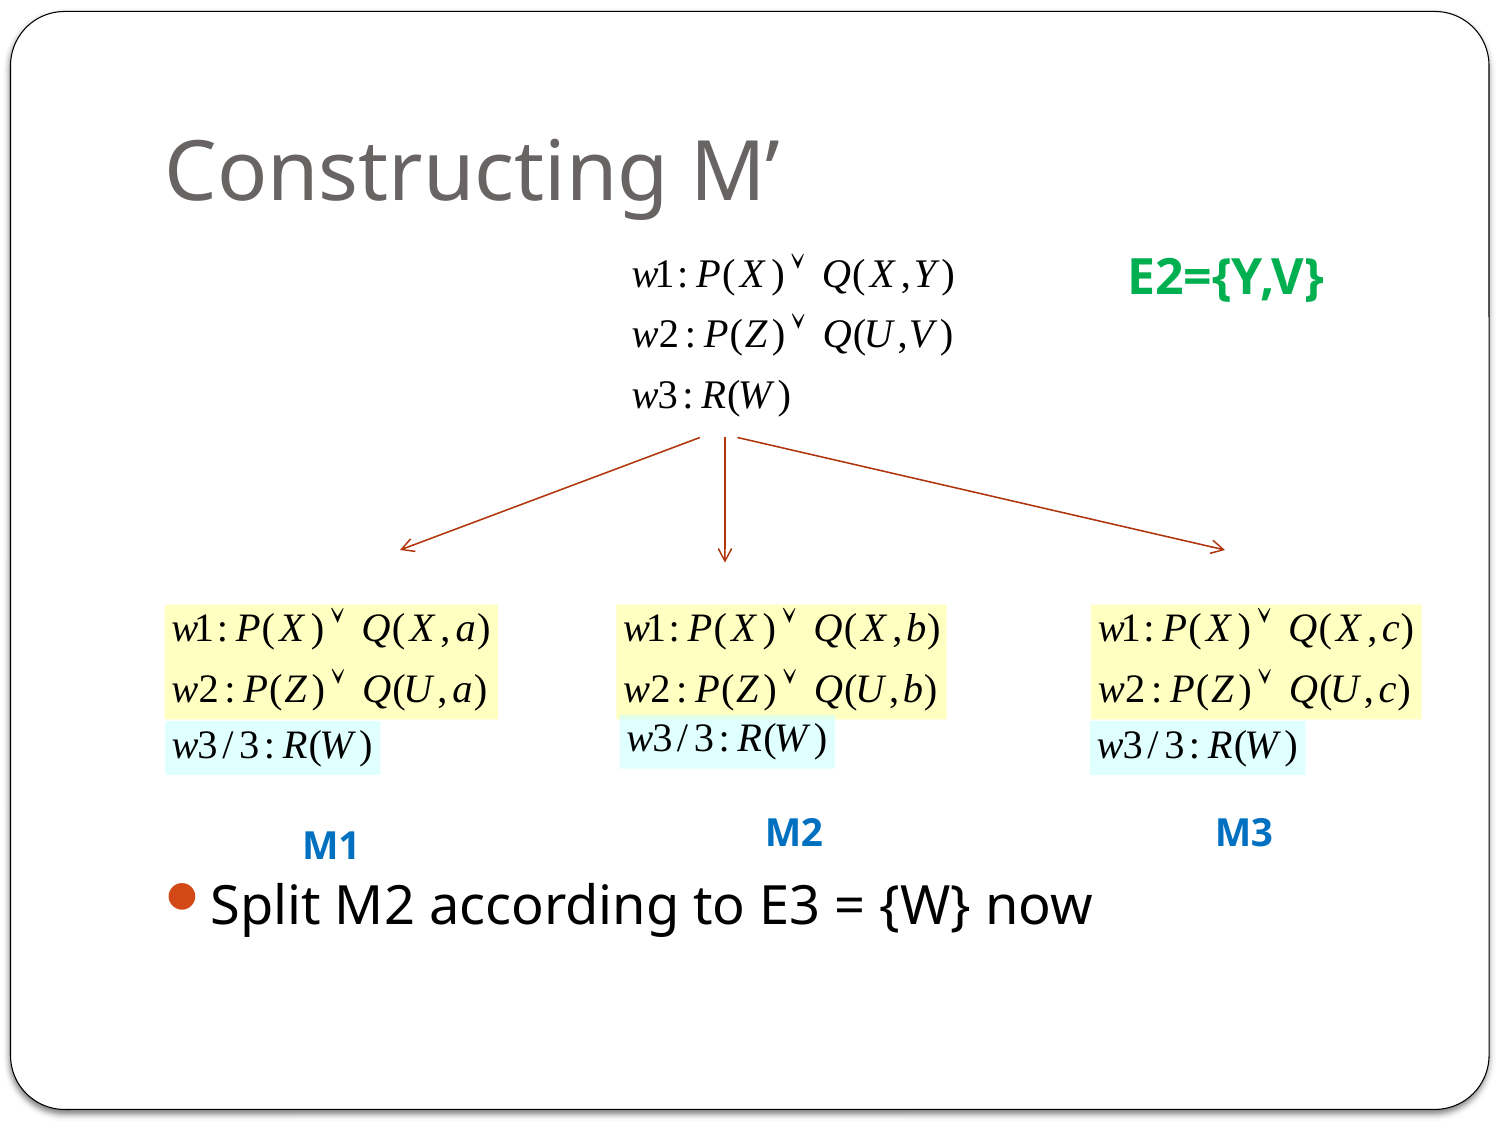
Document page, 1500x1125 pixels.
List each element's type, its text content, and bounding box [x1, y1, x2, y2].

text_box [737, 437, 1226, 551]
text_box E2={Y,V} [1112, 236, 1438, 312]
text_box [164, 720, 381, 776]
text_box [164, 604, 499, 720]
text_box M1 [287, 768, 525, 875]
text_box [619, 714, 836, 769]
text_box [399, 437, 701, 551]
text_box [624, 249, 963, 426]
list Split M2 according to E3 = {W} now [150, 862, 1425, 988]
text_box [1089, 720, 1306, 776]
text_box M3 [1199, 756, 1438, 862]
text_box M2 [749, 756, 988, 862]
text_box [1090, 604, 1422, 720]
title Constructing M’ [150, 45, 1425, 233]
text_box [616, 604, 947, 720]
